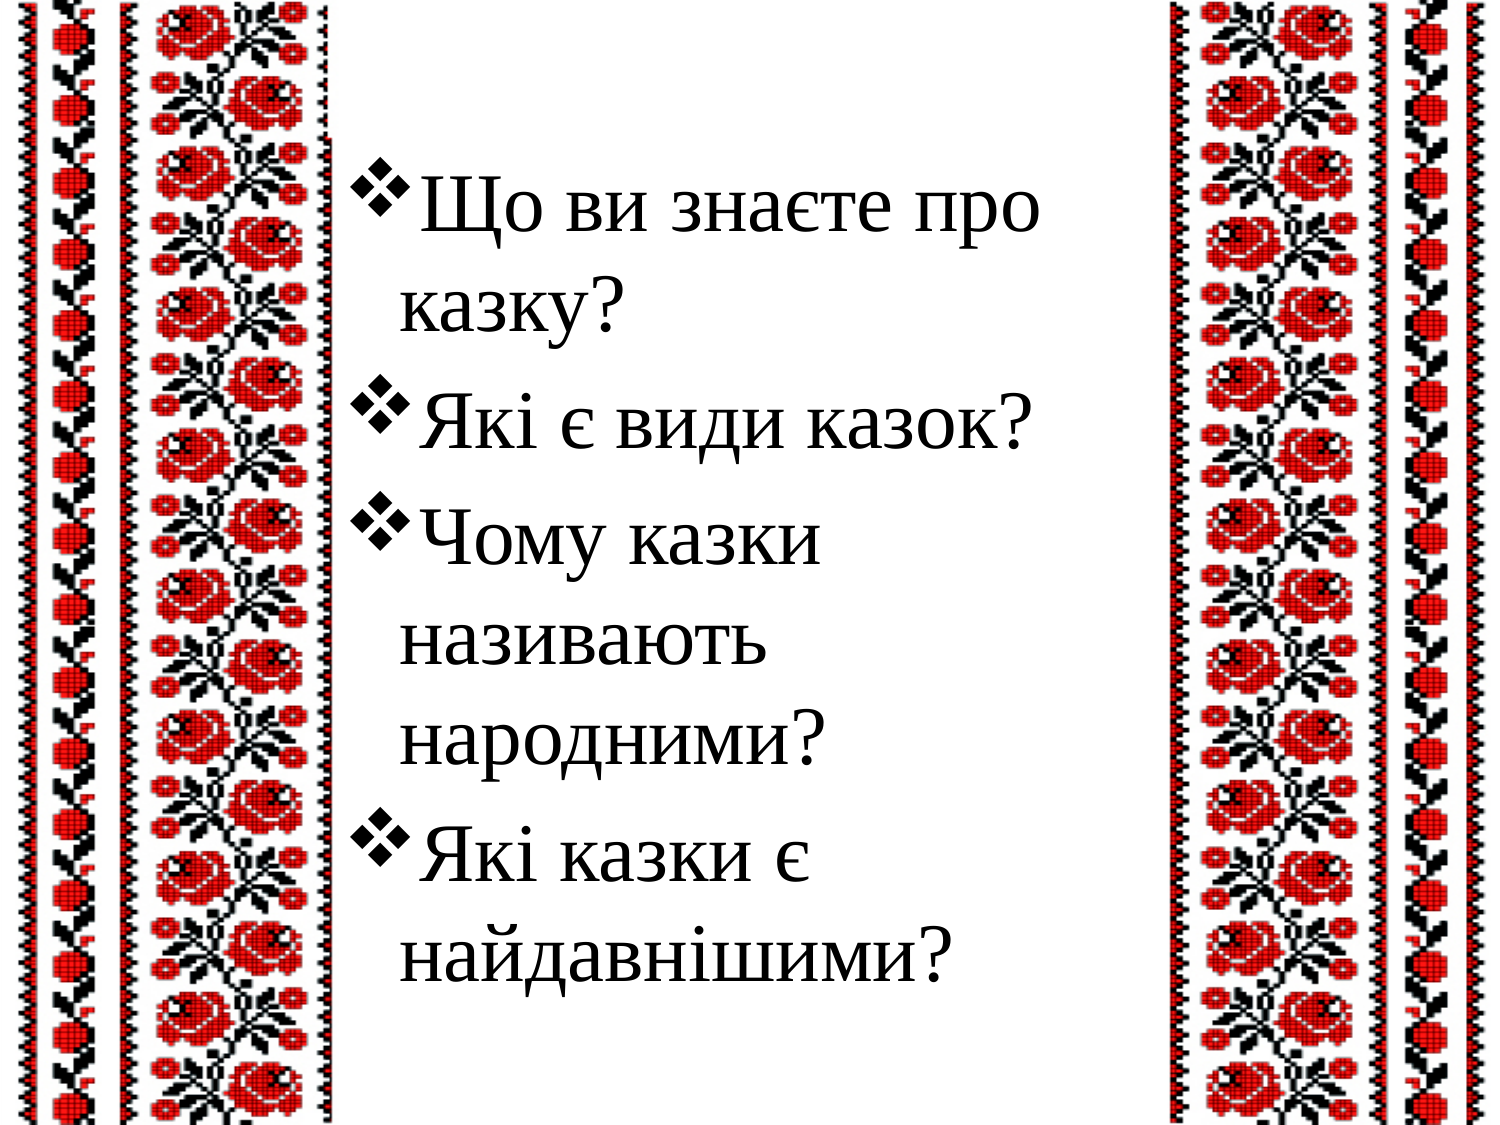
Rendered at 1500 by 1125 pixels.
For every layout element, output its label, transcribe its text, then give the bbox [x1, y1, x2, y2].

picture [0, 0, 1500, 1125]
list Що ви знаєте про казку? Які є види казок? Чому казки називають народними? Які казки є найдавнішими? [328, 140, 1167, 1059]
